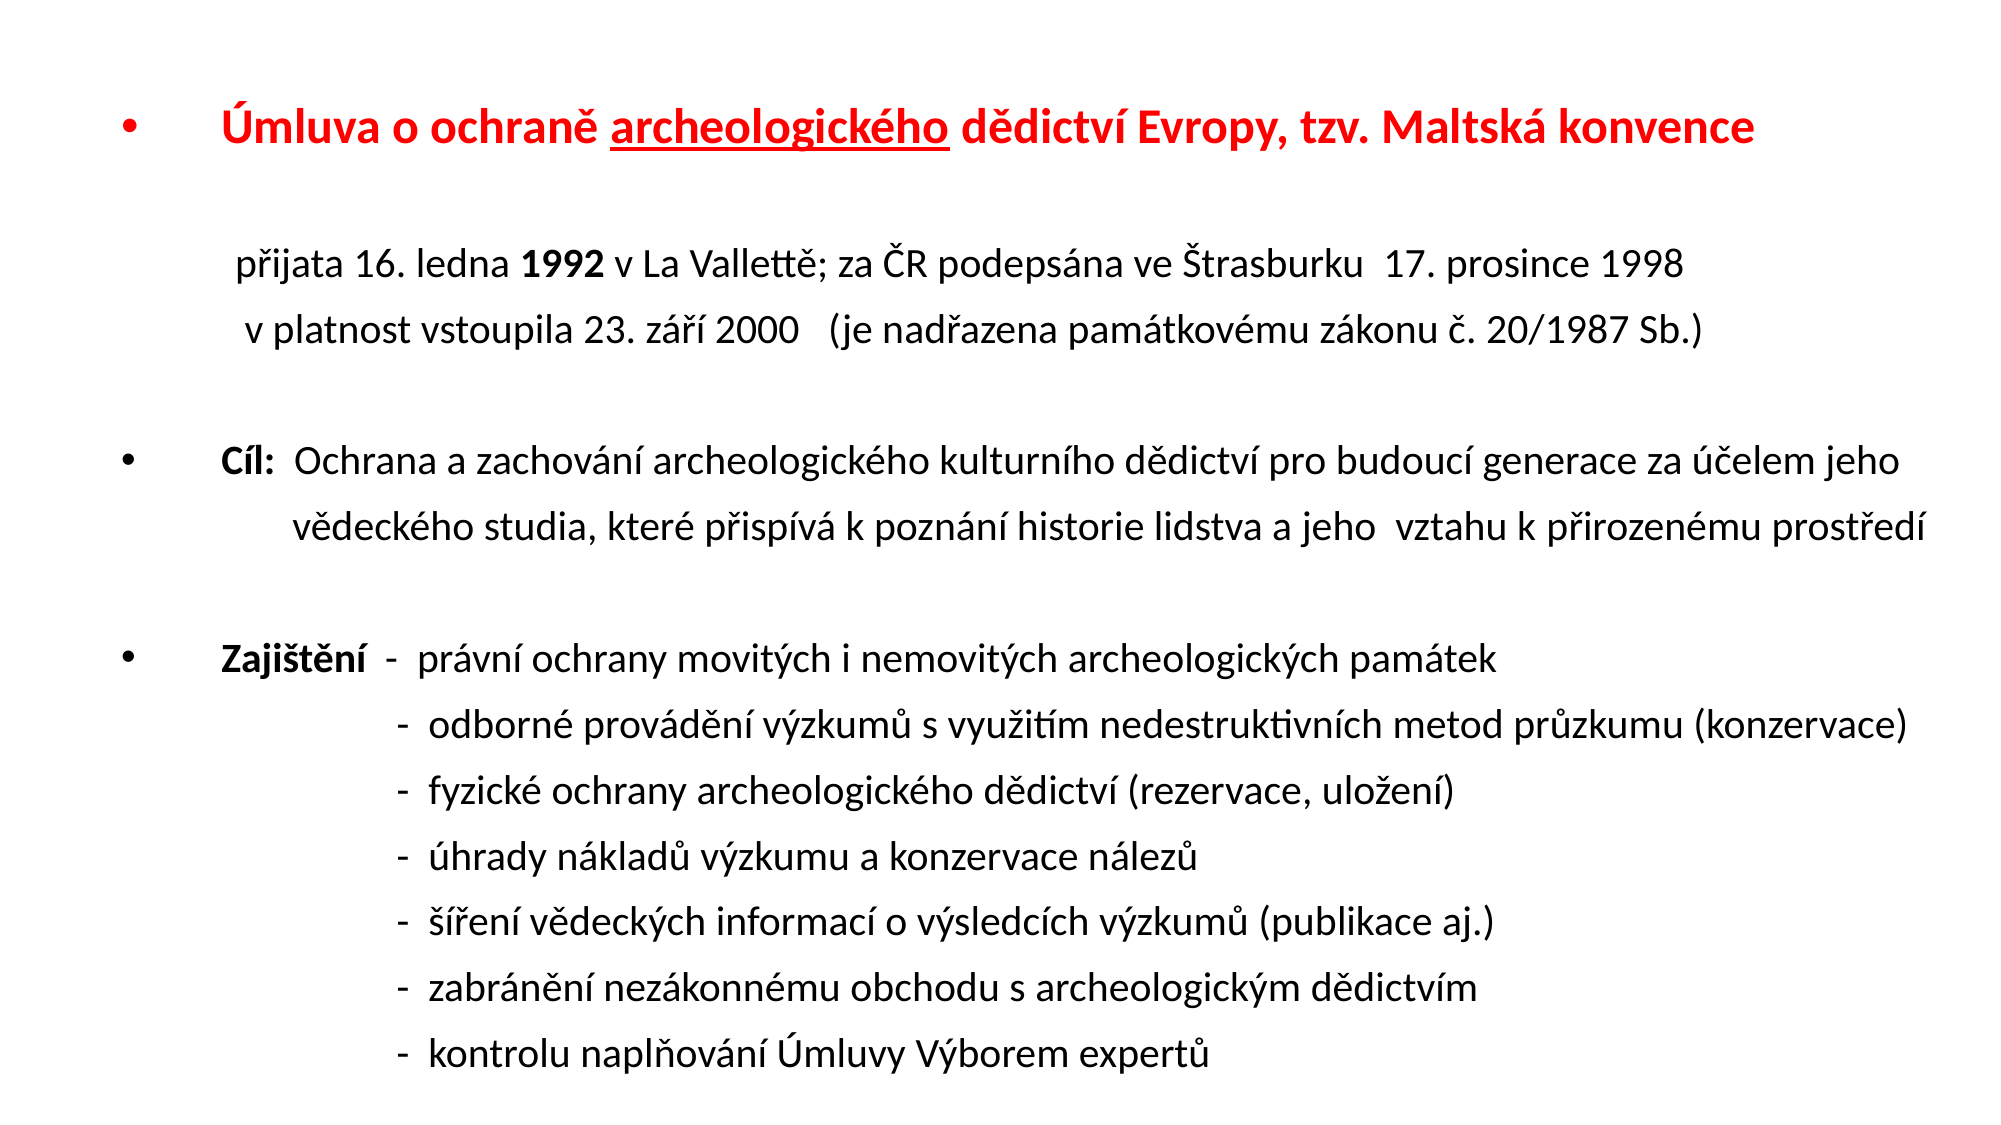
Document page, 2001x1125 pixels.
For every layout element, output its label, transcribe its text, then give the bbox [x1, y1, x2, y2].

list Úmluva o ochraně archeologického dědictví Evropy, tzv. Maltská konvence přijata 16. ledna 1992 v La Vallettě; za ČR podepsána ve Štrasburku 17. prosince 1998 v platnost vstoupila 23. září 2000 (je nadřazena památkovému zákonu č. 20/1987 Sb.) Cíl: Ochrana a zachování archeologického kulturního dědictví pro budoucí generace za účelem jeho vědeckého studia, které přispívá k poznání historie lidstva a jeho vztahu k přirozenému prostředí Zajištění - právní ochrany movitých i nemovitých archeologických památek - odborné provádění výzkumů s využitím nedestruktivních metod průzkumu (konzervace) - fyzické ochrany archeologického dědictví (rezervace, uložení) - úhrady nákladů výzkumu a konzervace nálezů - šíření vědeckých informací o výsledcích výzkumů (publikace aj.) - zabránění nezákonnému obchodu s archeologickým dědictvím - kontrolu naplňování Úmluvy Výborem expertů [106, 93, 2000, 1125]
